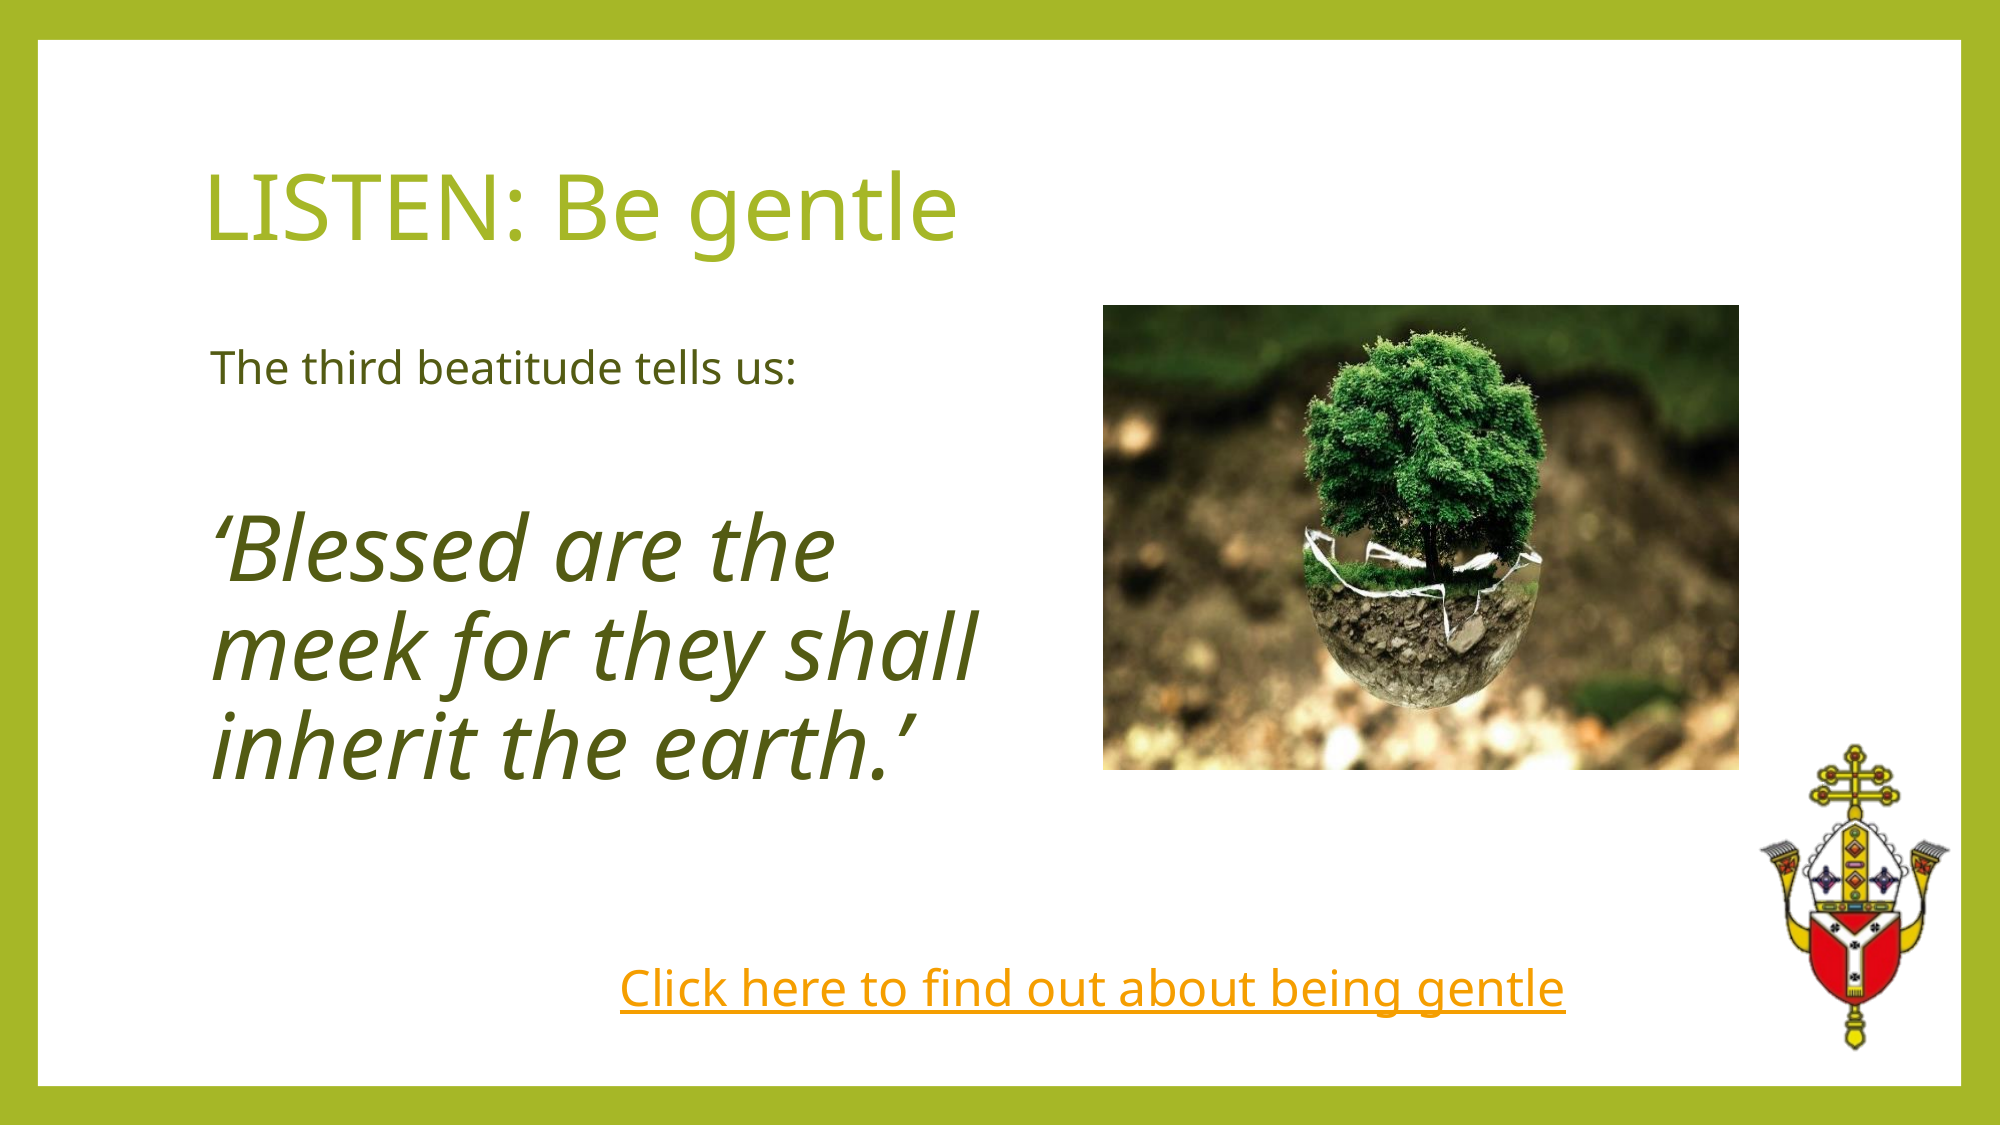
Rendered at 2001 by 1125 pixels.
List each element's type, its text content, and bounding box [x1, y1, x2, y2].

picture [1737, 733, 1960, 1058]
text_box Click here to find out about being gentle [604, 949, 1582, 1033]
list The third beatitude tells us: ‘Blessed are the meek for they shall inherit the earth.’ [187, 337, 1047, 998]
title LISTEN: Be gentle [187, 99, 1808, 323]
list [1102, 305, 1739, 771]
